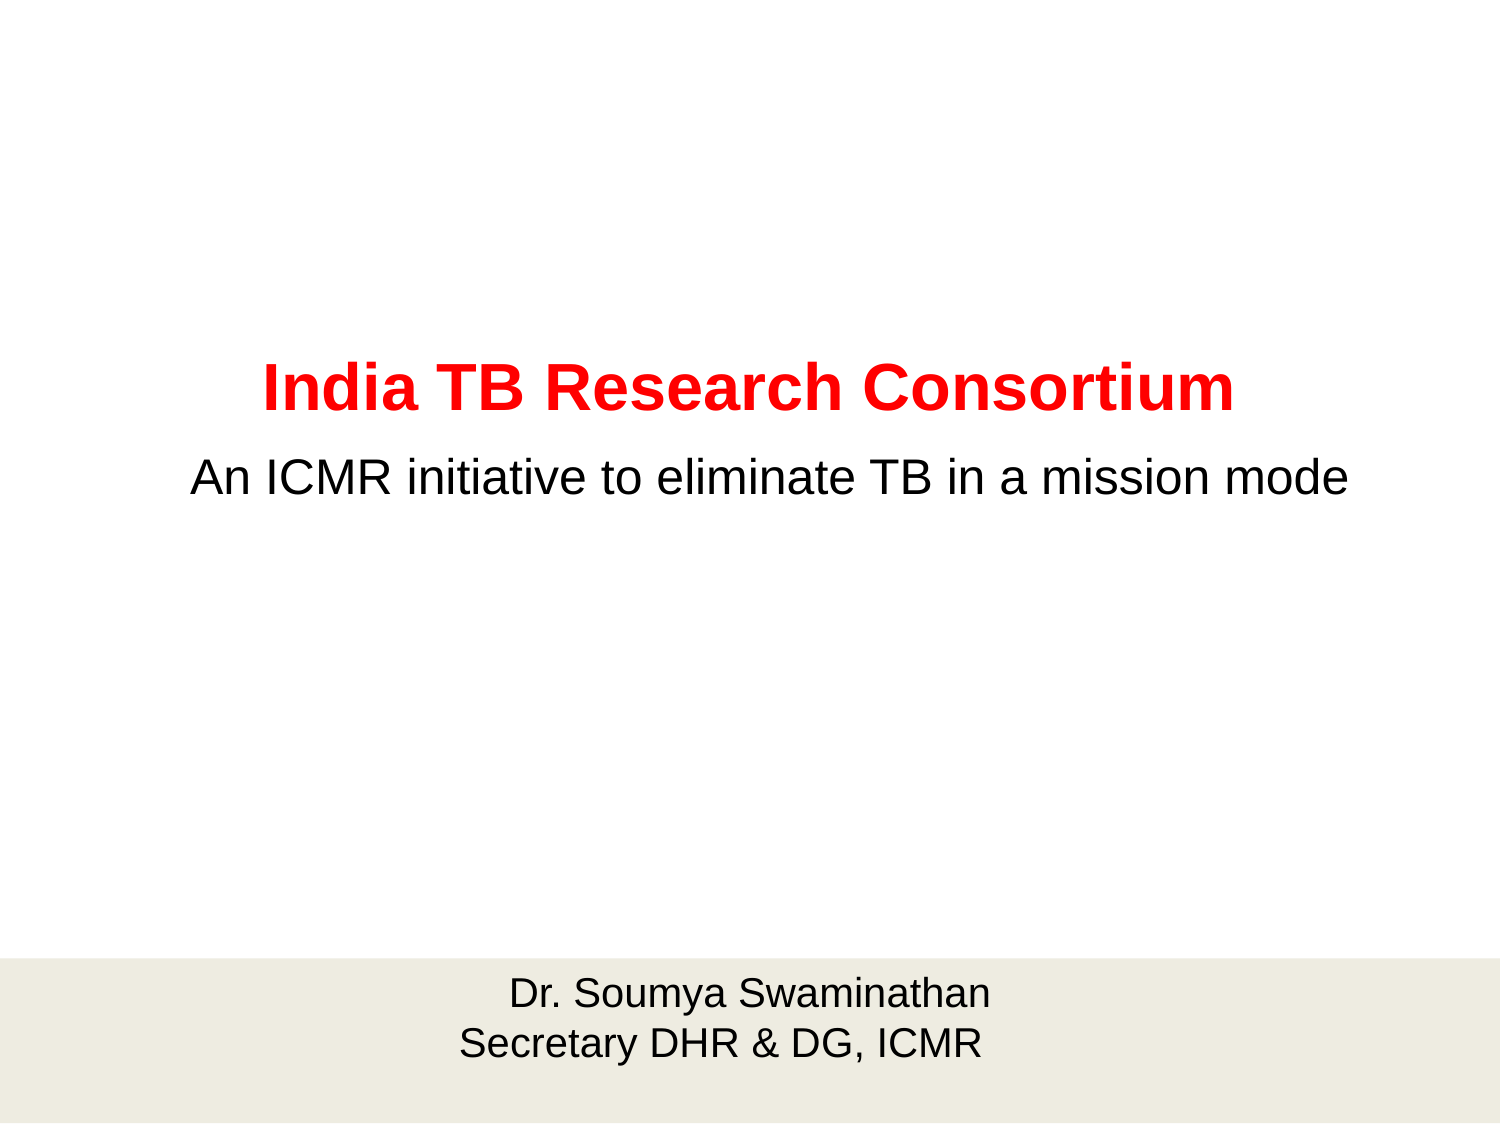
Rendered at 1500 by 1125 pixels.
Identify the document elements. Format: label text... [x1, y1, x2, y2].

text_box India TB Research Consortium [118, 336, 1382, 432]
text_box An ICMR initiative to eliminate TB in a mission mode [124, 436, 1388, 512]
text_box Dr. Soumya Swaminathan Secretary DHR & DG, ICMR [0, 958, 1500, 1124]
